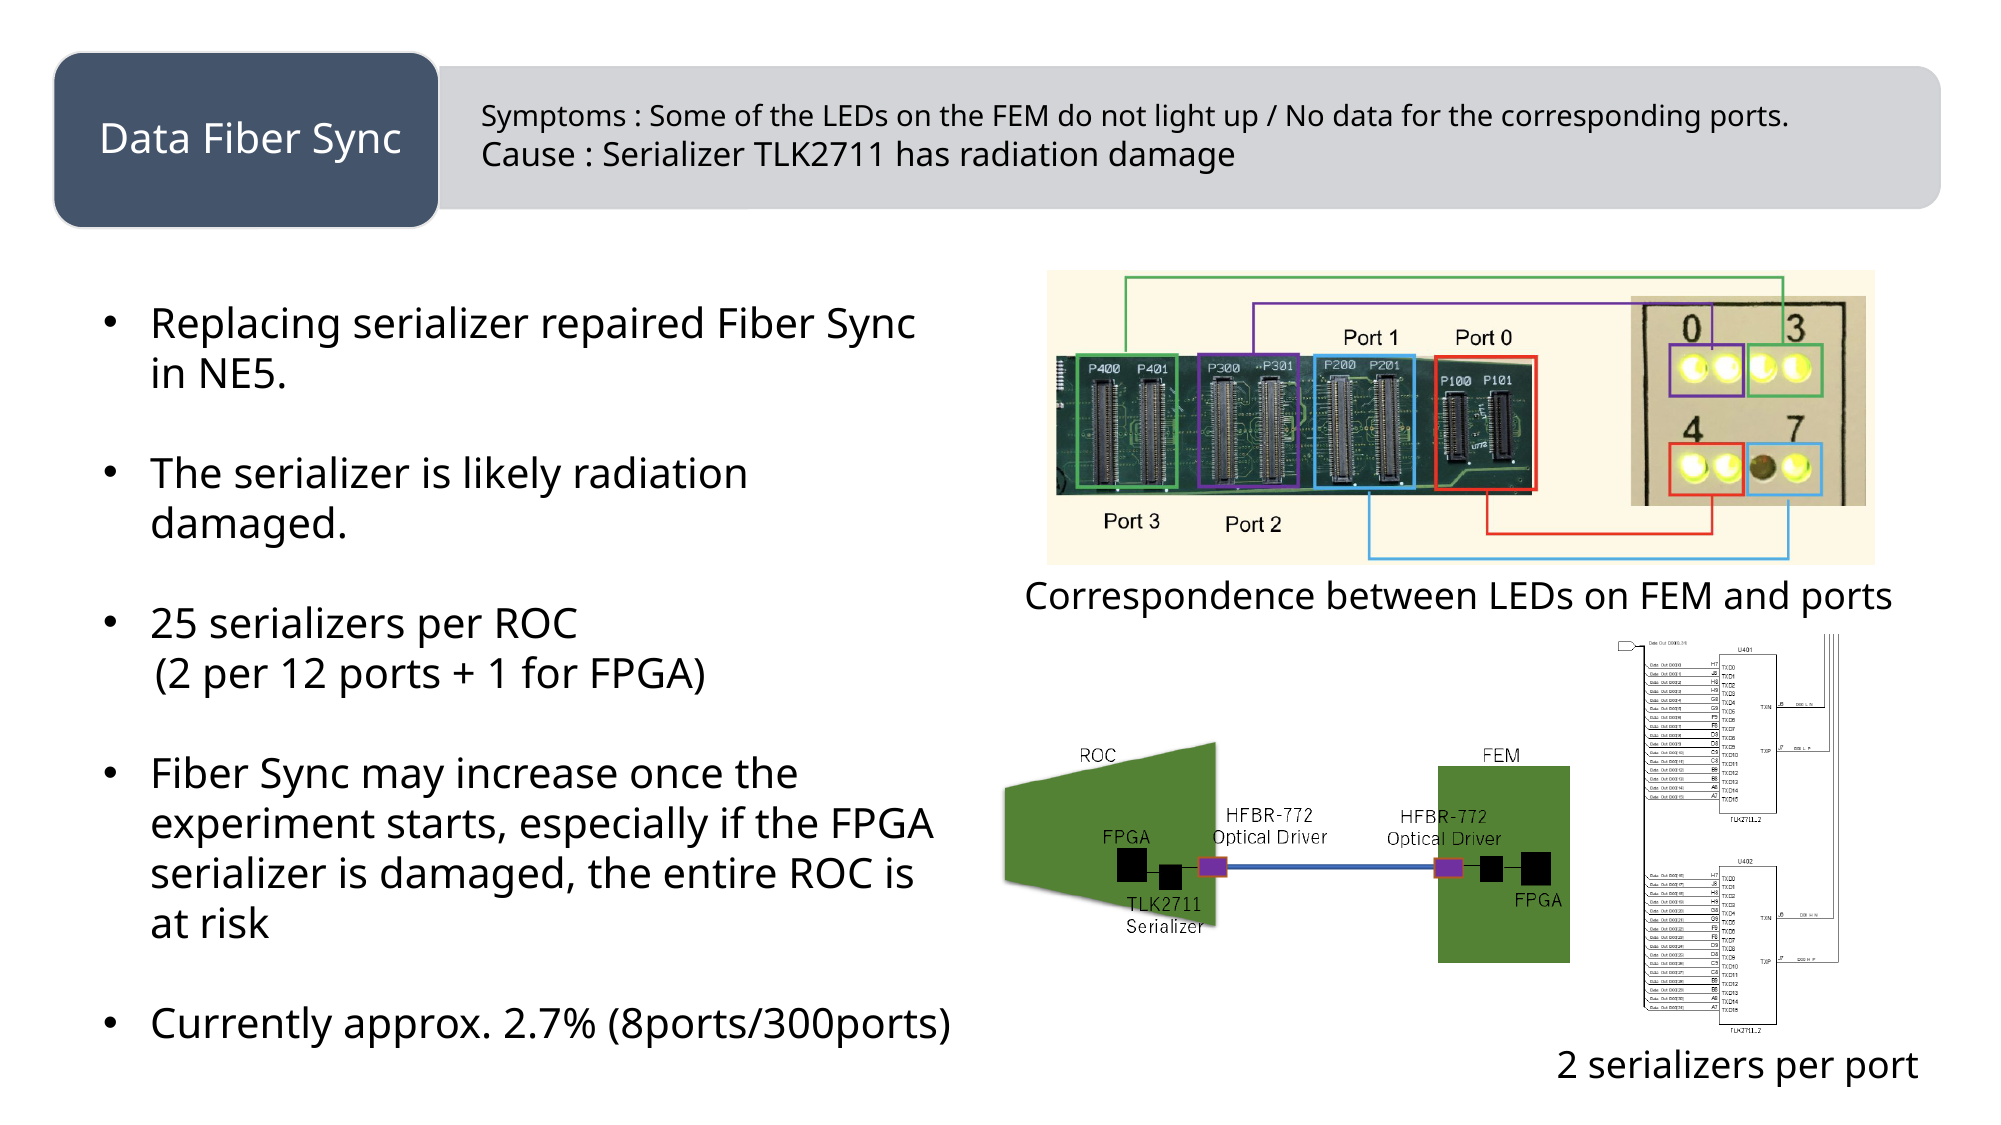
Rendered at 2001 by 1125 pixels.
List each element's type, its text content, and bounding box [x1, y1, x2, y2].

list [1047, 270, 1875, 565]
text_box 2 serializers per port [1541, 1033, 1965, 1093]
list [999, 728, 1577, 981]
picture [1614, 634, 1841, 1034]
text_box Correspondence between LEDs on FEM and ports [1009, 564, 1913, 624]
text_box Replacing serializer repaired Fiber Sync in NE5. The serializer is likely radiation damaged. 25 serializers per ROC (2 per 12 ports + 1 for FPGA) Fiber Sync may increase once the experiment starts, especially if the FPGA serializer is damaged, the entire ROC is at risk Currently approx. 2.7% (8ports/300ports) [88, 289, 973, 1125]
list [0, 51, 2000, 229]
